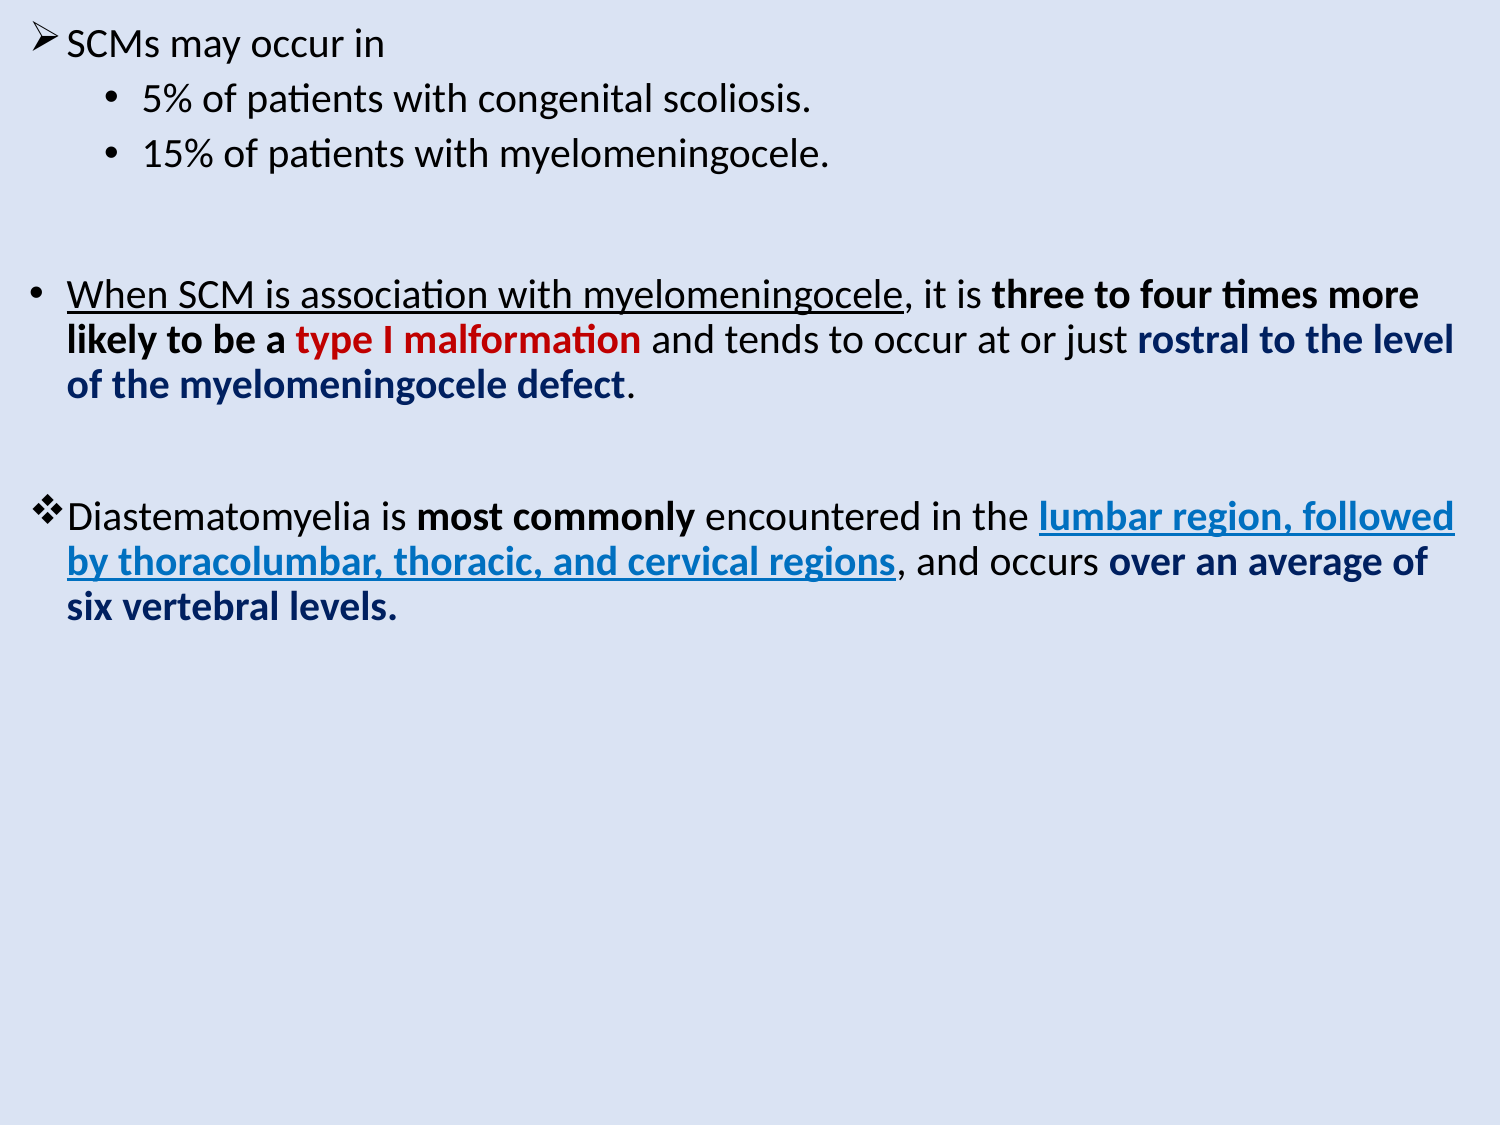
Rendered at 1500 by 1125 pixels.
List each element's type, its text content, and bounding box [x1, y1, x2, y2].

list SCMs may occur in 5% of patients with congenital scoliosis. 15% of patients with myelomeningocele. When SCM is association with myelomeningocele, it is three to four times more likely to be a type I malformation and tends to occur at or just rostral to the level of the myelomeningocele defect. Diastematomyelia is most commonly encountered in the lumbar region, followed by thoracolumbar, thoracic, and cervical regions, and occurs over an average of six vertebral levels. [14, 13, 1487, 1110]
